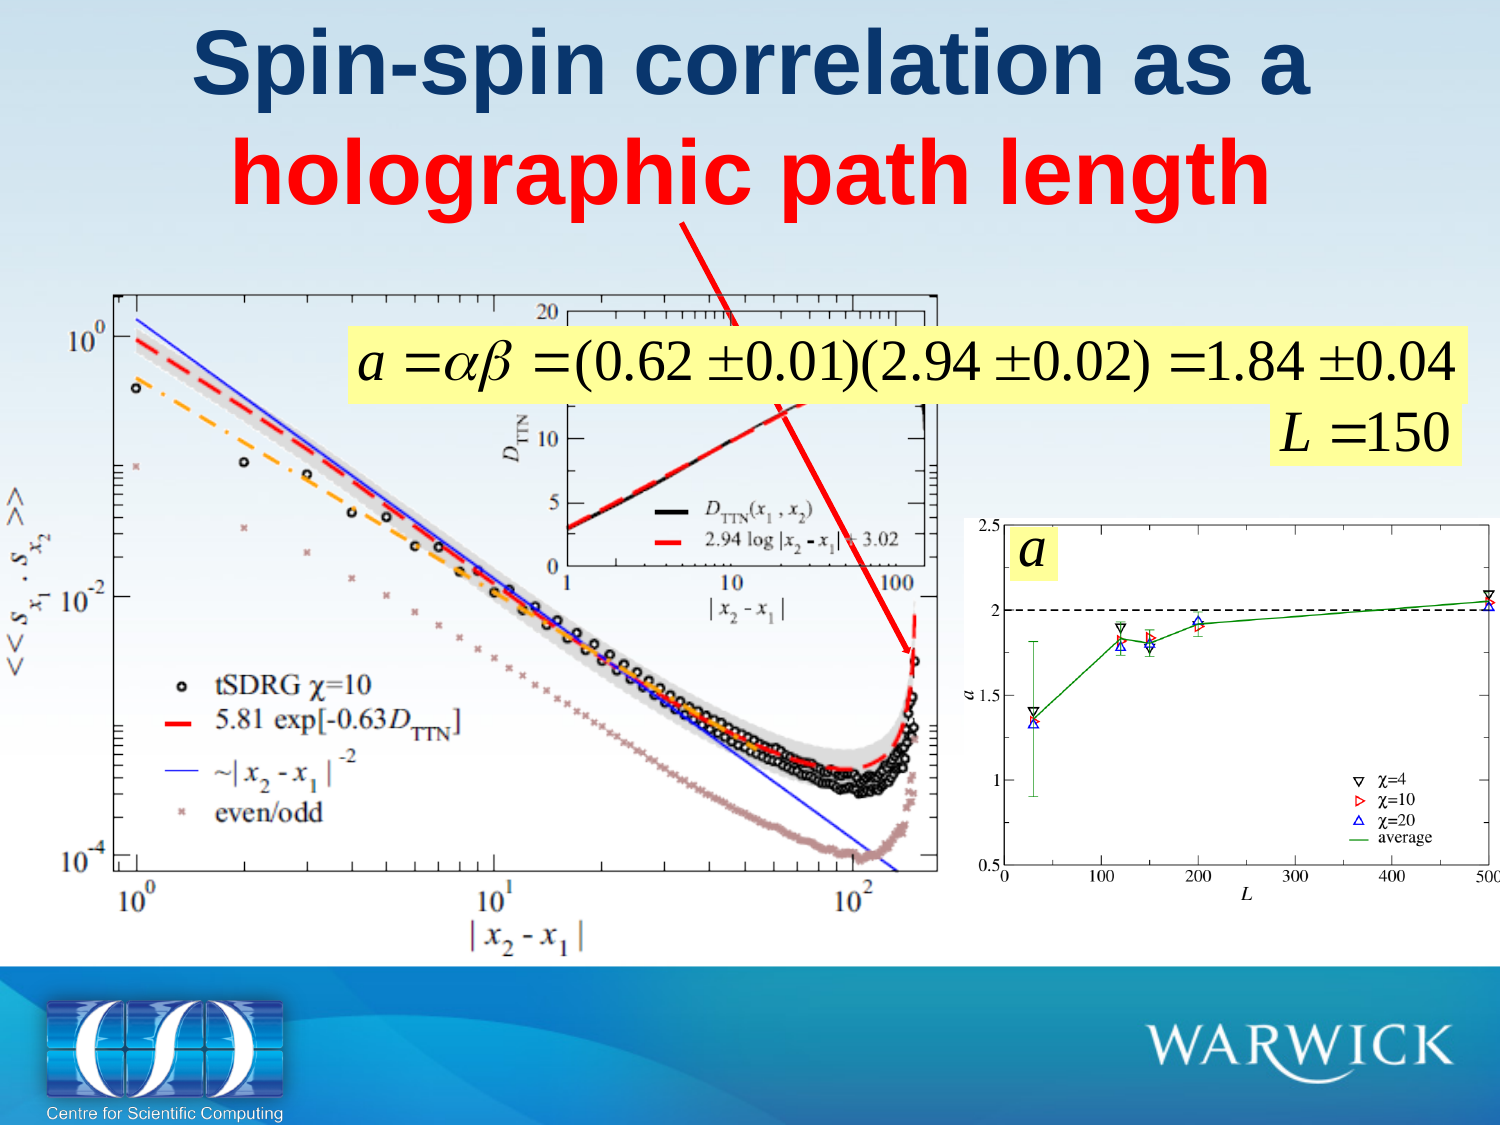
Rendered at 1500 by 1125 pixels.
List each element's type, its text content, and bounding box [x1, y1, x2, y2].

text_box [676, 219, 703, 253]
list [974, 517, 1500, 900]
title Spin-spin correlation as a holographic path length [76, 18, 1427, 207]
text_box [1009, 526, 1059, 581]
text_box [1269, 413, 1463, 466]
picture [0, 0, 1500, 1125]
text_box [348, 326, 1469, 405]
